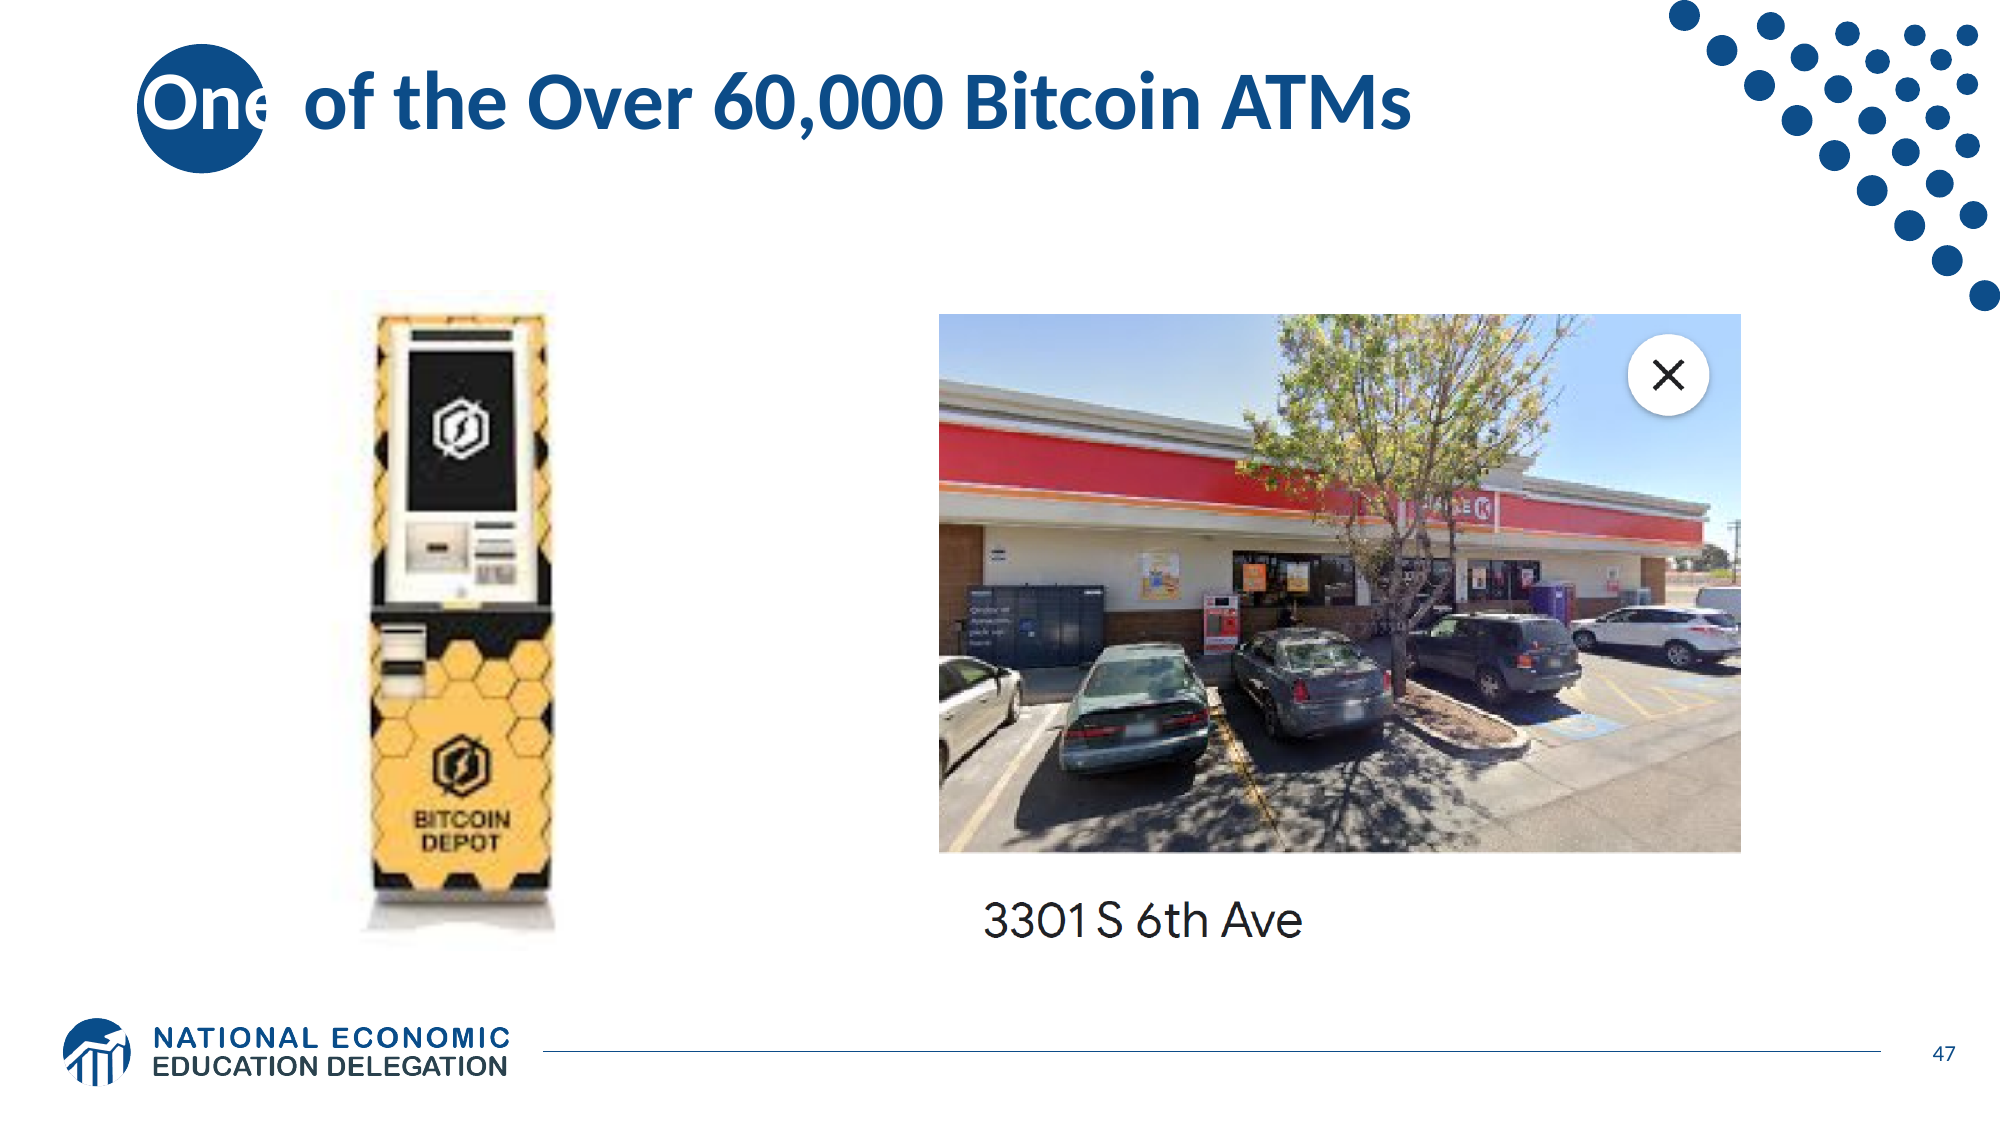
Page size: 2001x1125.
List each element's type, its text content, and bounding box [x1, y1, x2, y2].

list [939, 314, 1758, 945]
picture [0, 290, 921, 951]
slide_number 47 [1521, 1022, 1972, 1082]
title One of the Over 60,000 Bitcoin ATMs [127, 0, 1852, 212]
picture [55, 1013, 520, 1091]
